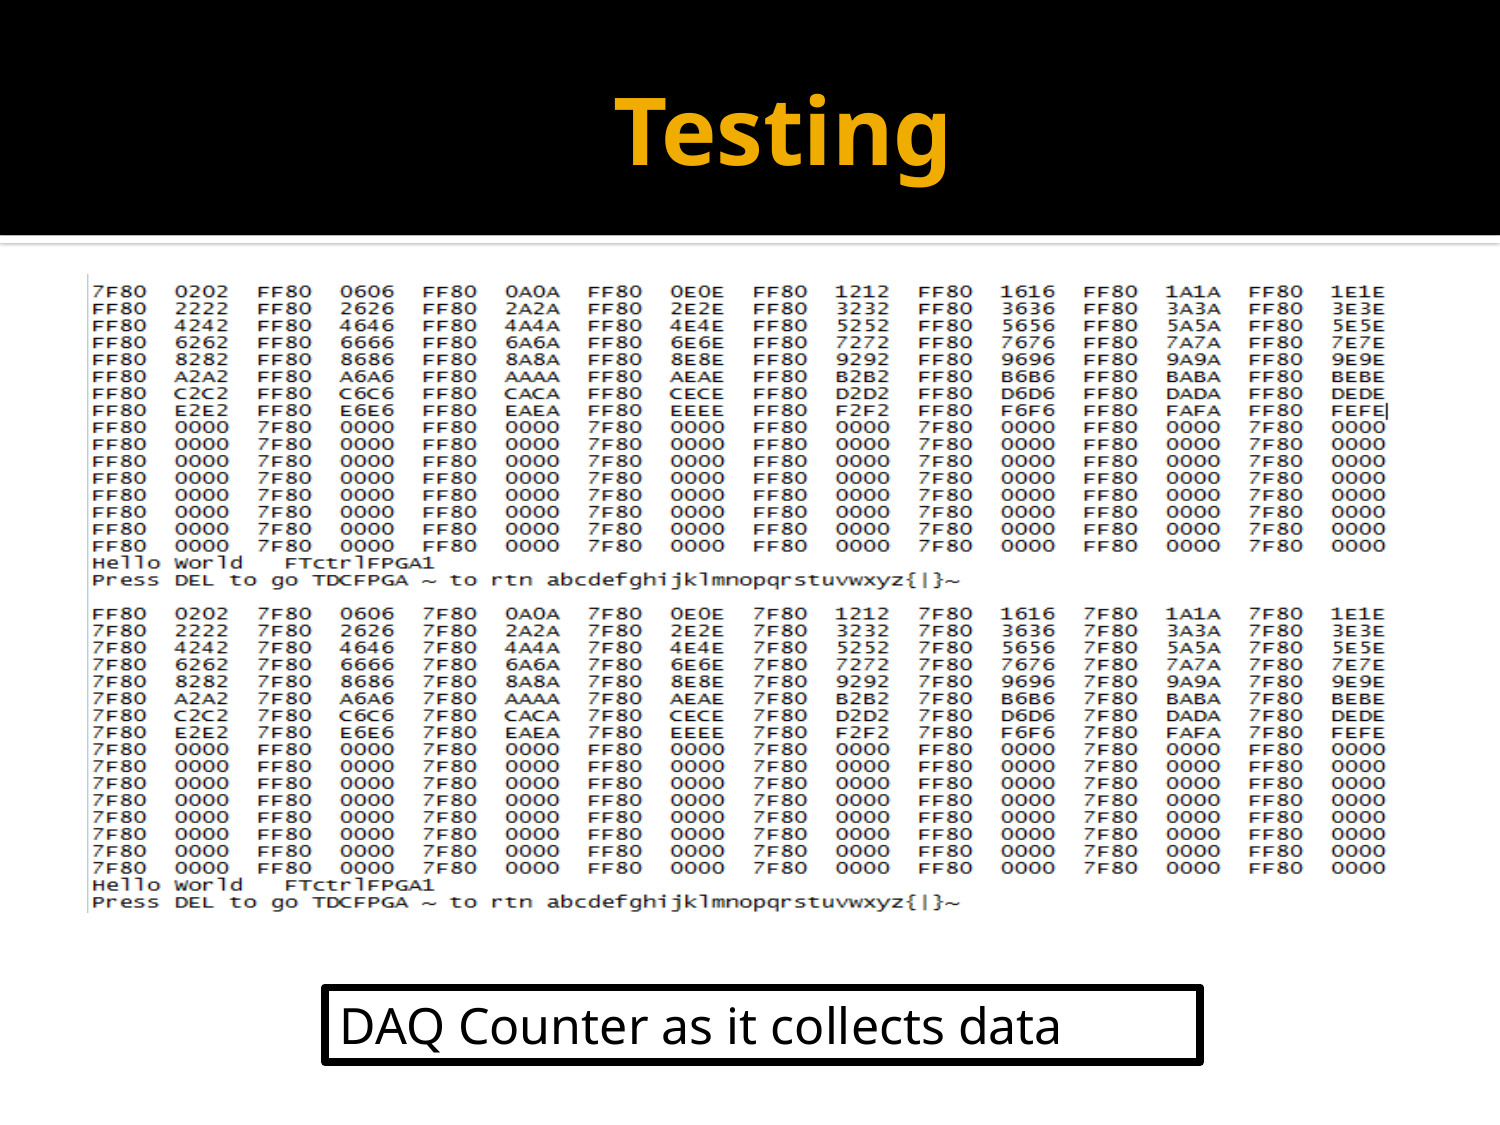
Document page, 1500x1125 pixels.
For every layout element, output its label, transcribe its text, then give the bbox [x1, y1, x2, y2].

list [87, 274, 1438, 913]
title Testing [75, 25, 1425, 231]
text_box DAQ Counter as it collects data [321, 984, 1204, 1066]
